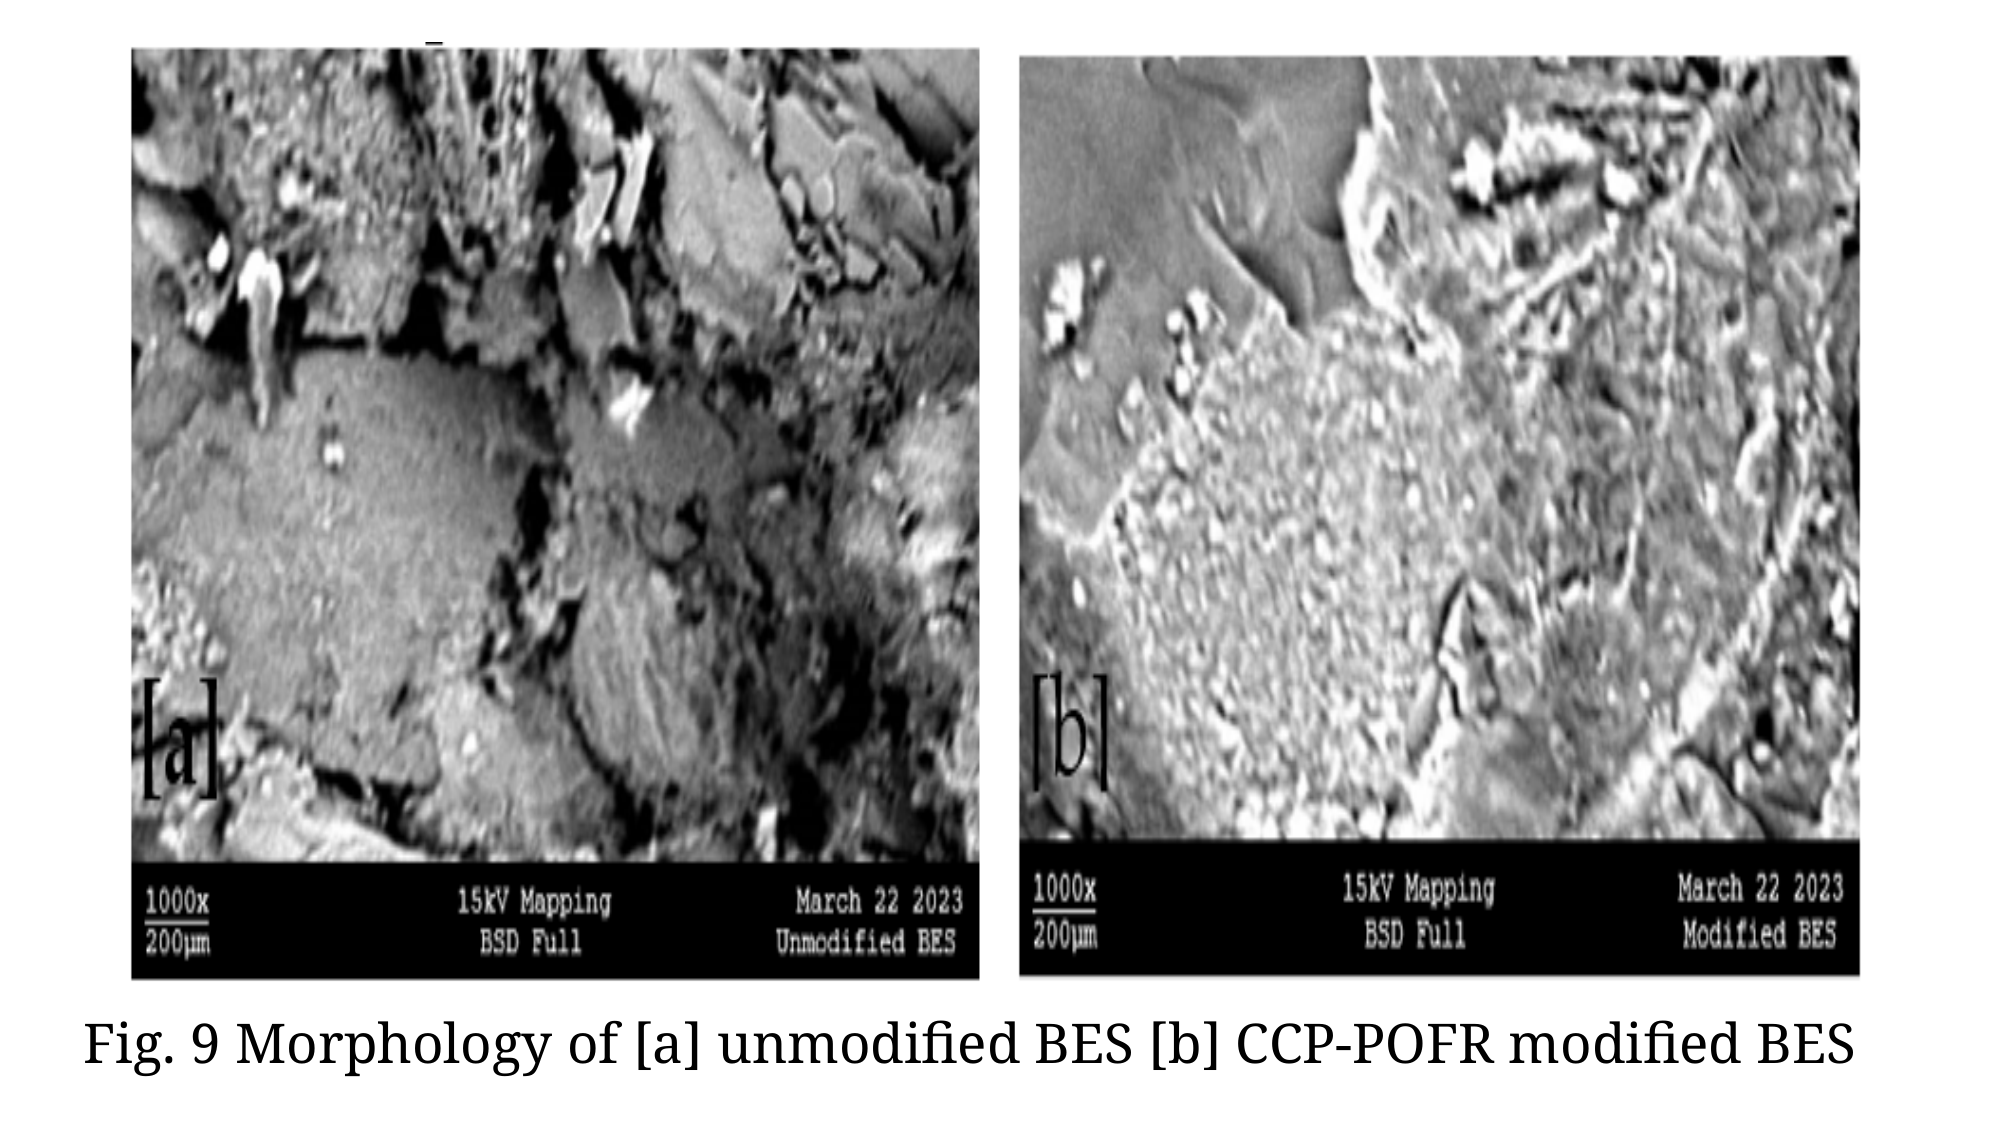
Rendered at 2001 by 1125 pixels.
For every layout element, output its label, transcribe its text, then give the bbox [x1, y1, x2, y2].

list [128, 42, 1866, 985]
title Fig. 9 Morphology of [a] unmodified BES [b] CCP-POFR modified BES [68, 984, 1932, 1125]
